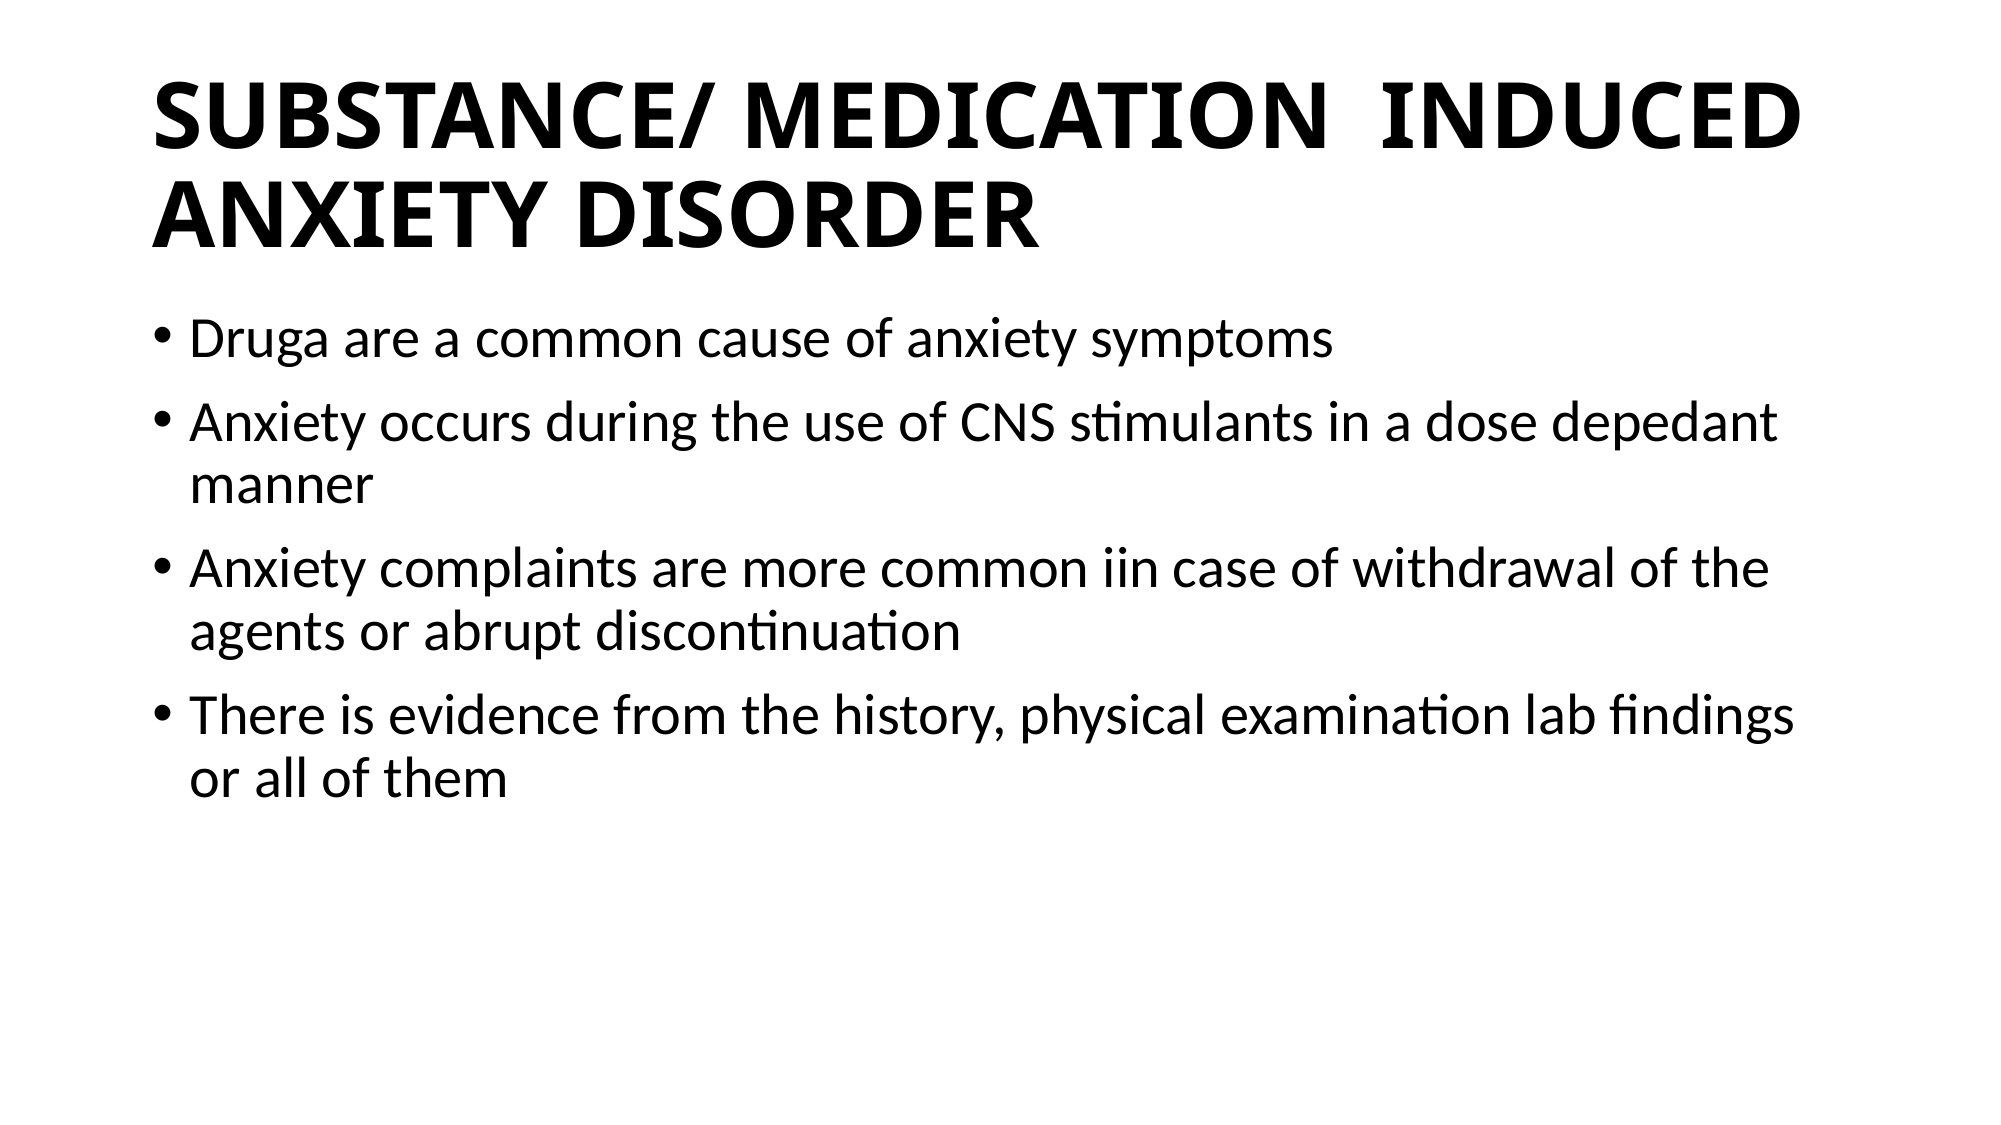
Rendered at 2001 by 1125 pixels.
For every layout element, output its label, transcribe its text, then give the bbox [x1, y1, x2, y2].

list Druga are a common cause of anxiety symptoms Anxiety occurs during the use of CNS stimulants in a dose depedant manner Anxiety complaints are more common iin case of withdrawal of the agents or abrupt discontinuation There is evidence from the history, physical examination lab findings or all of them [137, 299, 1863, 1014]
title SUBSTANCE/ MEDICATION INDUCED ANXIETY DISORDER [137, 59, 1863, 278]
